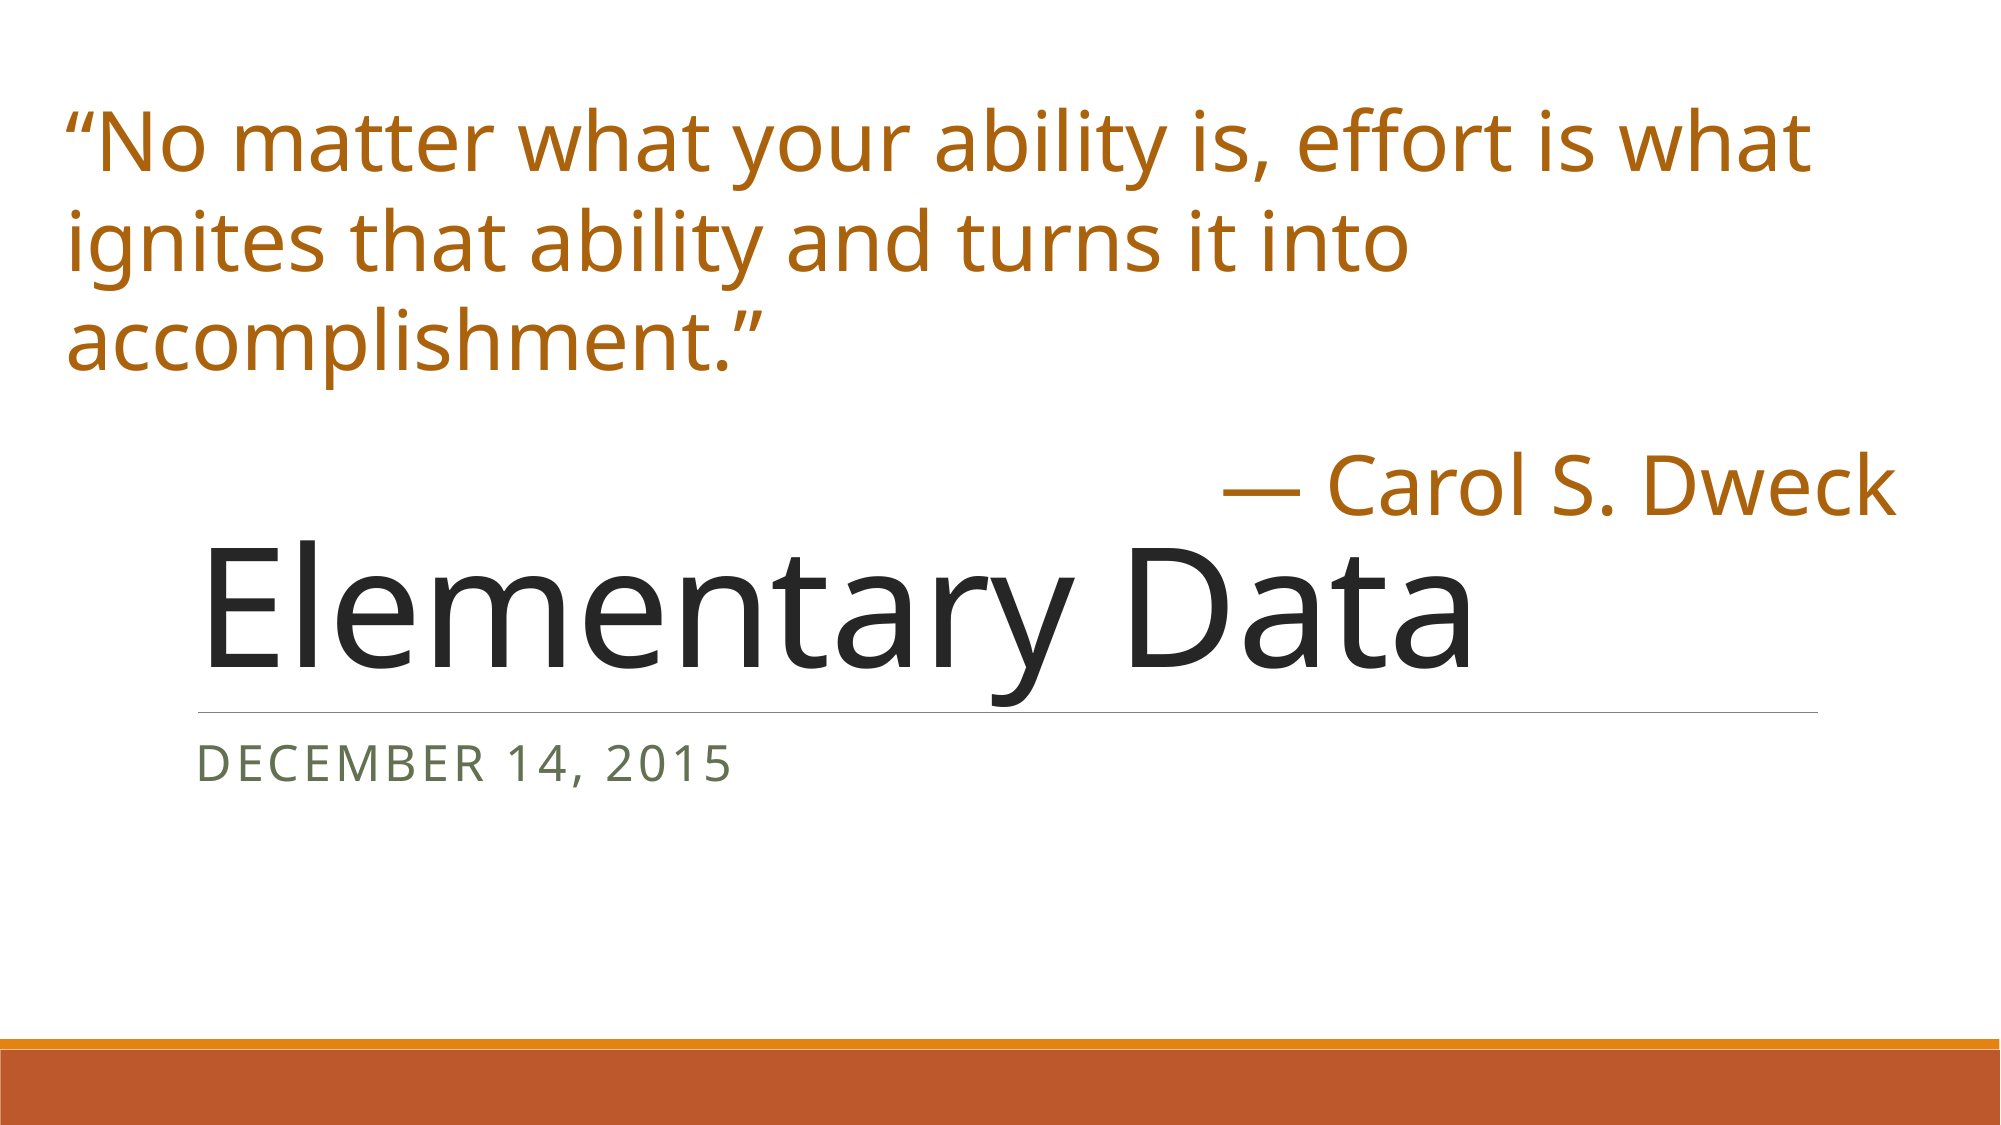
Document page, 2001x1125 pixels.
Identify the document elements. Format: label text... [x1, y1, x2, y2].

title Elementary Data [180, 540, 1830, 710]
text_box “No matter what your ability is, effort is what ignites that ability and turns it into accomplishment.” ― Carol S. Dweck [50, 80, 1913, 540]
subtitle December 14, 2015 [180, 730, 1831, 919]
